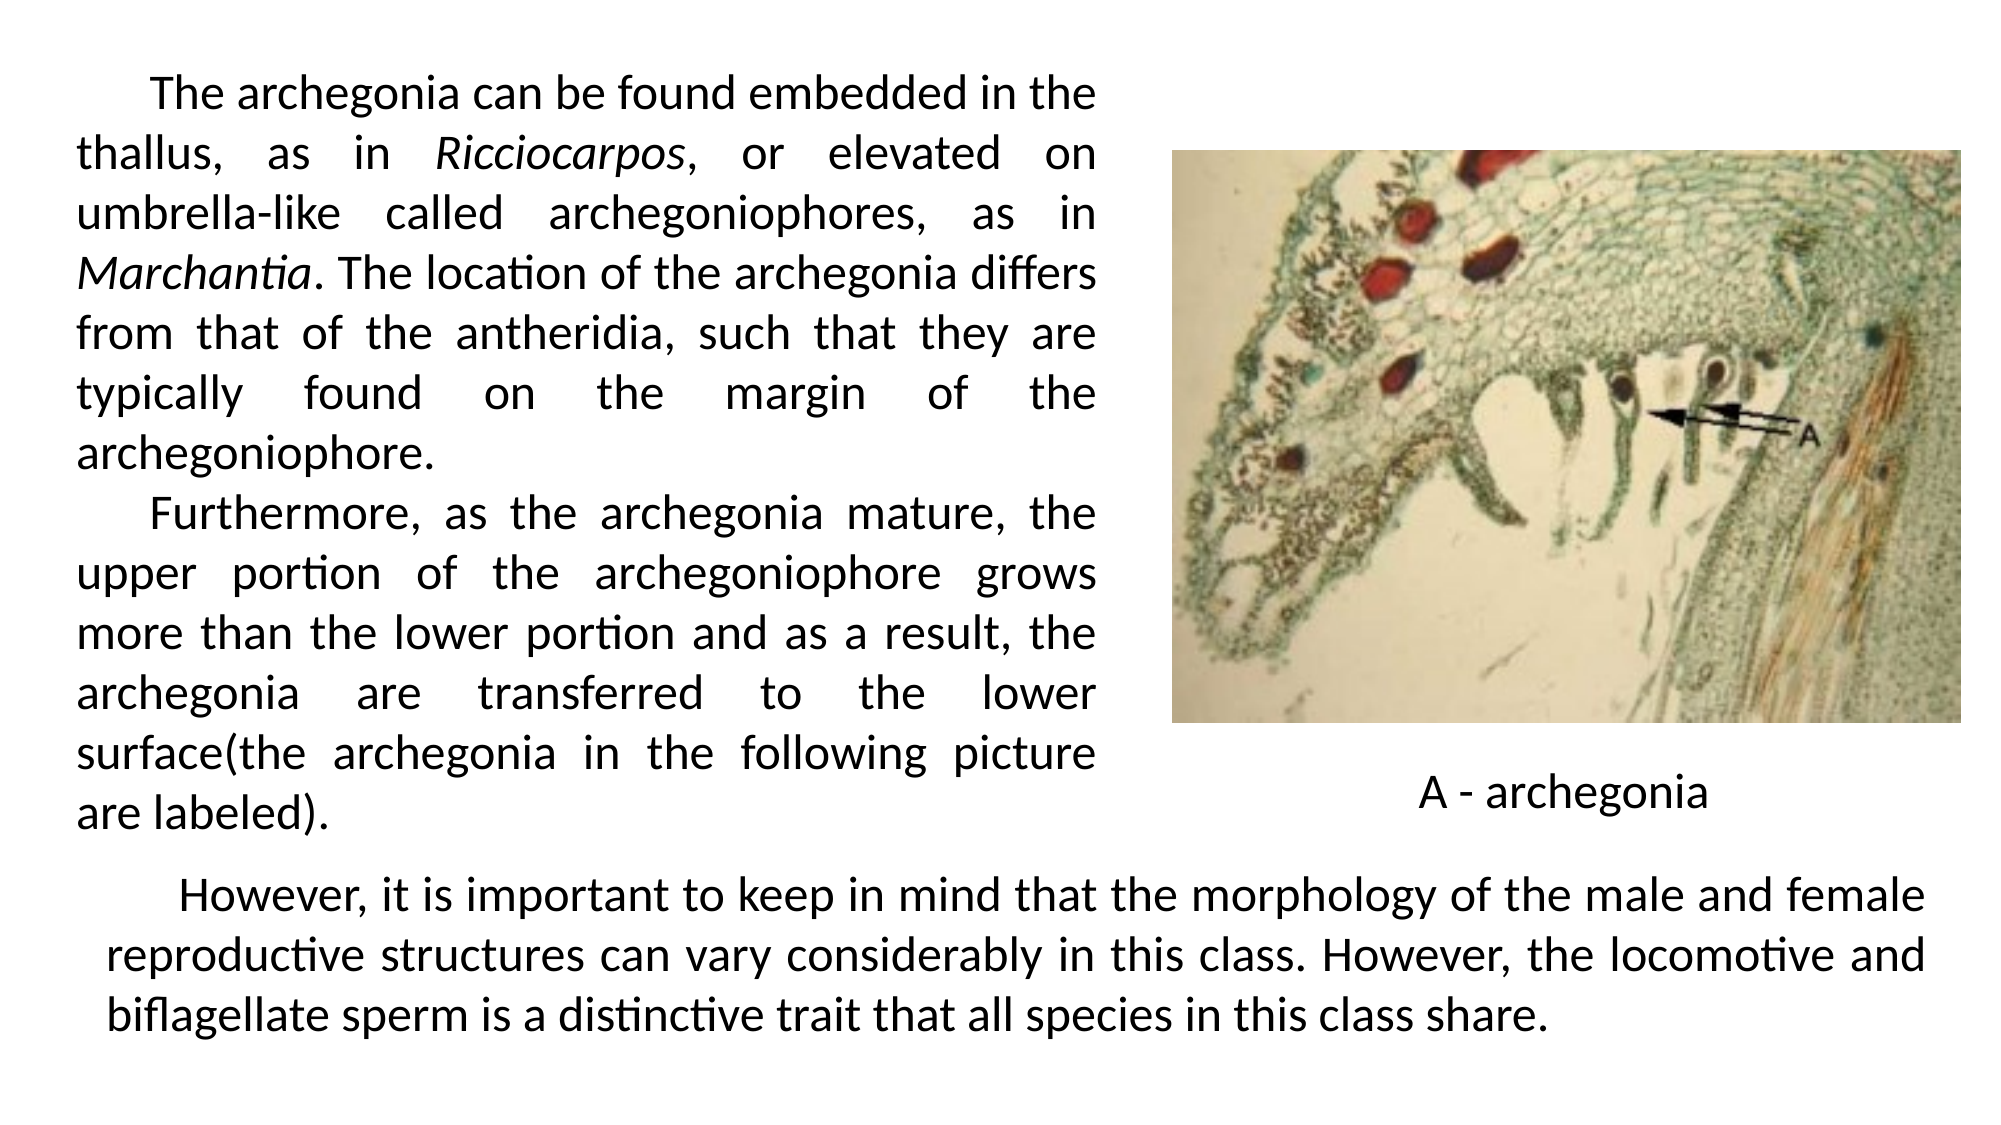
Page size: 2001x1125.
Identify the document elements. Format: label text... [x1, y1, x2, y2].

text_box The archegonia can be found embedded in the thallus, as in Ricciocarpos, or elevated on umbrella-like called archegoniophores, as in Marchantia. The location of the archegonia differs from that of the antheridia, such that they are typically found on the margin of the archegoniophore. Furthermore, as the archegonia mature, the upper portion of the archegoniophore grows more than the lower portion and as a result, the archegonia are transferred to the lower surface(the archegonia in the following picture are labeled). [61, 51, 1113, 847]
picture [1172, 150, 1961, 723]
text_box A - archegonia [1403, 750, 1725, 826]
text_box However, it is important to keep in mind that the morphology of the male and female reproductive structures can vary considerably in this class. However, the locomotive and biflagellate sperm is a distinctive trait that all species in this class share. [91, 854, 1943, 1050]
